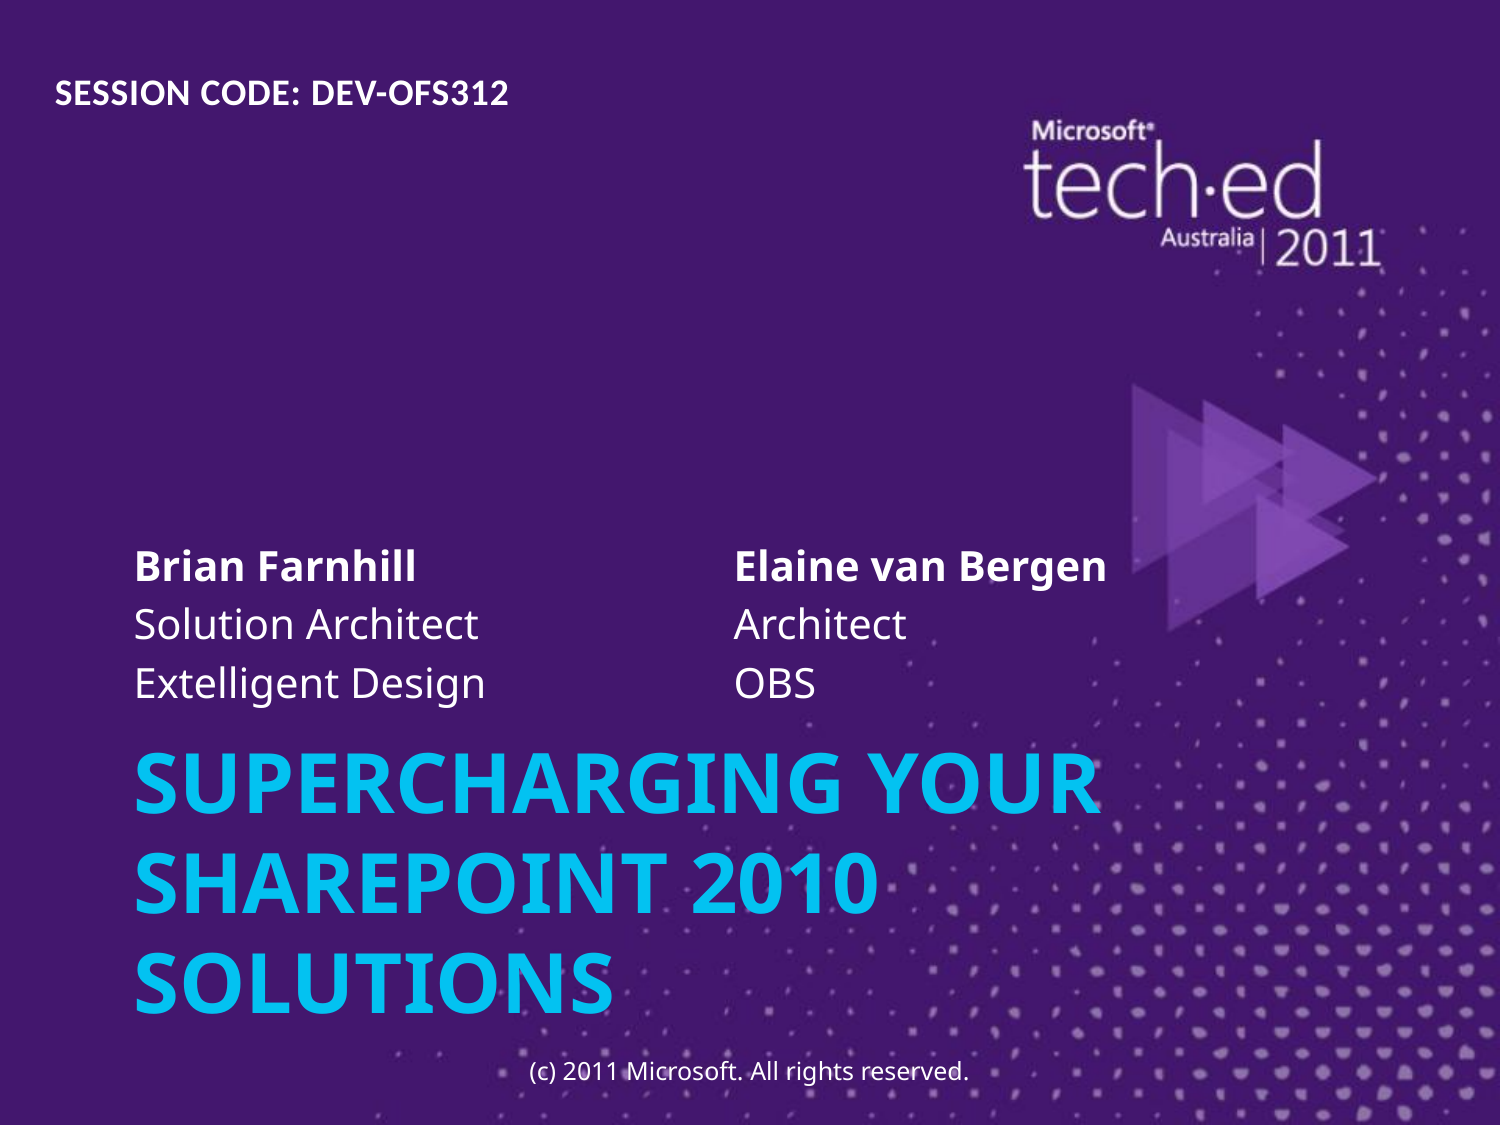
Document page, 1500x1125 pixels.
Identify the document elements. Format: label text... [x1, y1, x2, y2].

list Brian Farnhill Elaine van Bergen Solution Architect Architect Extelligent Design OBS [118, 468, 1394, 715]
picture [0, 0, 1500, 1125]
text_box SESSION CODE: DEV-OFS312 [54, 73, 647, 114]
footer (c) 2011 Microsoft. All rights reserved. [512, 1042, 988, 1103]
title SuperCharging YOUR SHAREPOINT 2010 SOLUTIONS [118, 722, 1394, 947]
